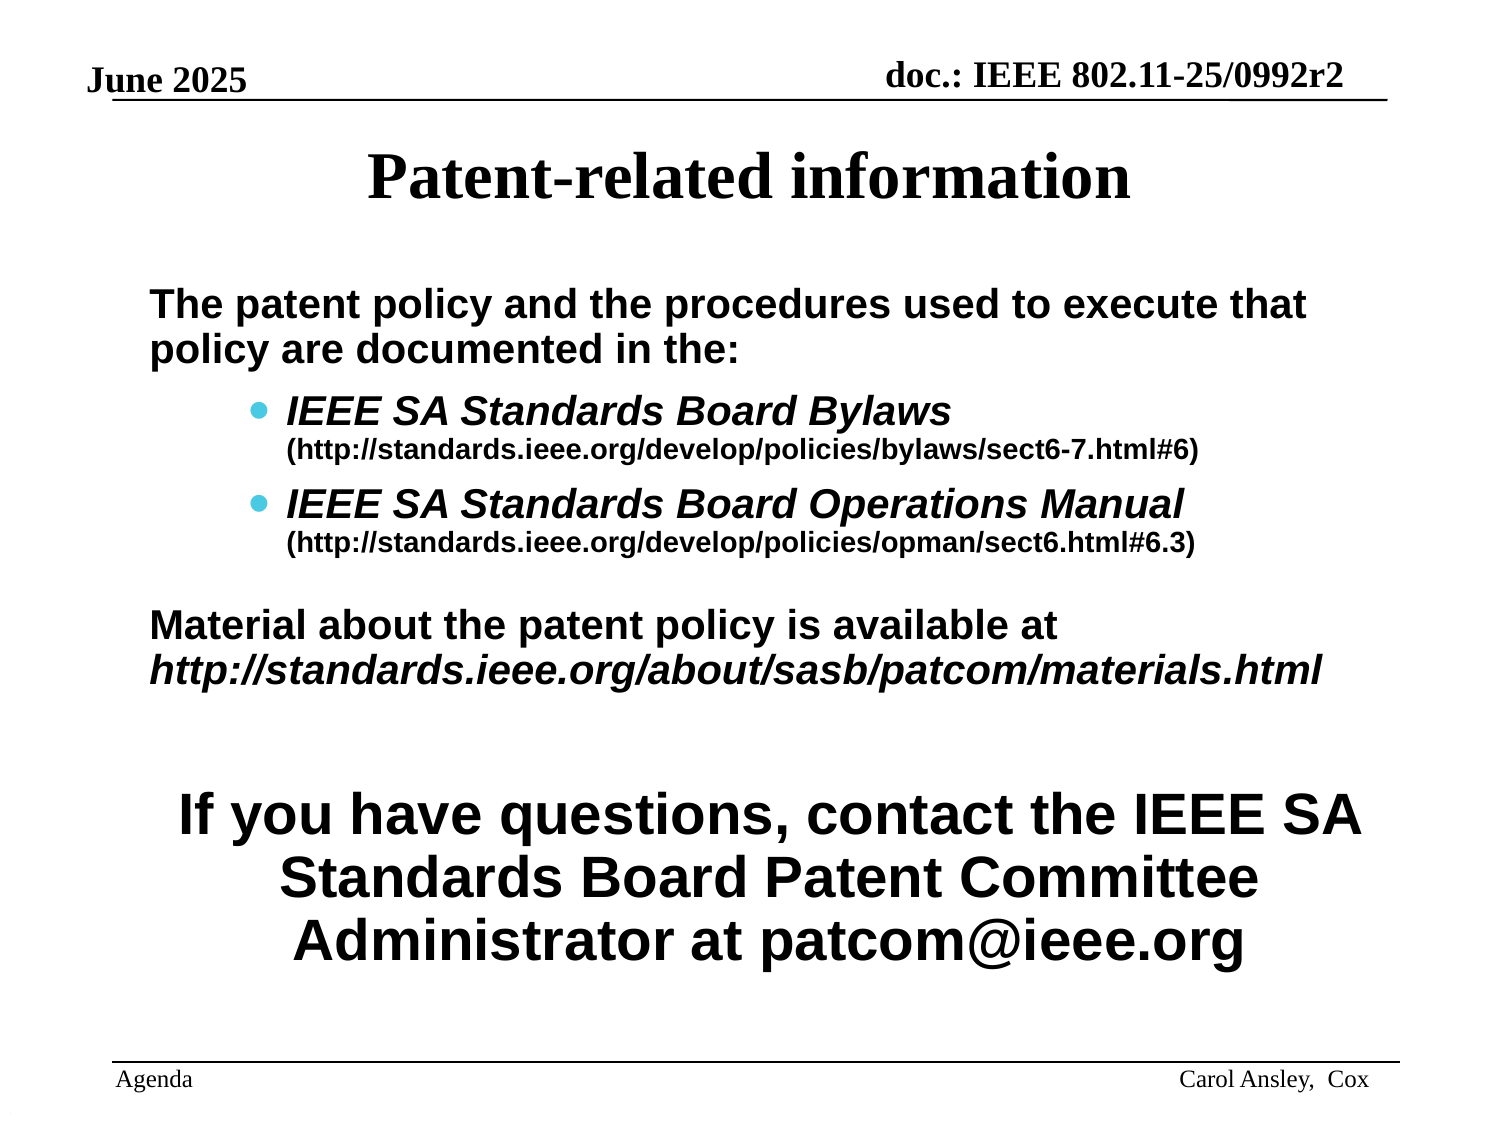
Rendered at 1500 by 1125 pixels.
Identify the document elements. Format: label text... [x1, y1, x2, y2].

text_box The patent policy and the procedures used to execute that policy are documented in the: IEEE SA Standards Board Bylaws (http://standards.ieee.org/develop/policies/bylaws/sect6-7.html#6) IEEE SA Standards Board Operations Manual (http://standards.ieee.org/develop/policies/opman/sect6.html#6.3) Material about the patent policy is available at http://standards.ieee.org/about/sasb/patcom/materials.html If you have questions, contact the IEEE SA Standards Board Patent Committee Administrator at patcom@ieee.org [55, 275, 1406, 1061]
list [74, 184, 1426, 973]
title Patent-related information [74, 134, 1426, 184]
